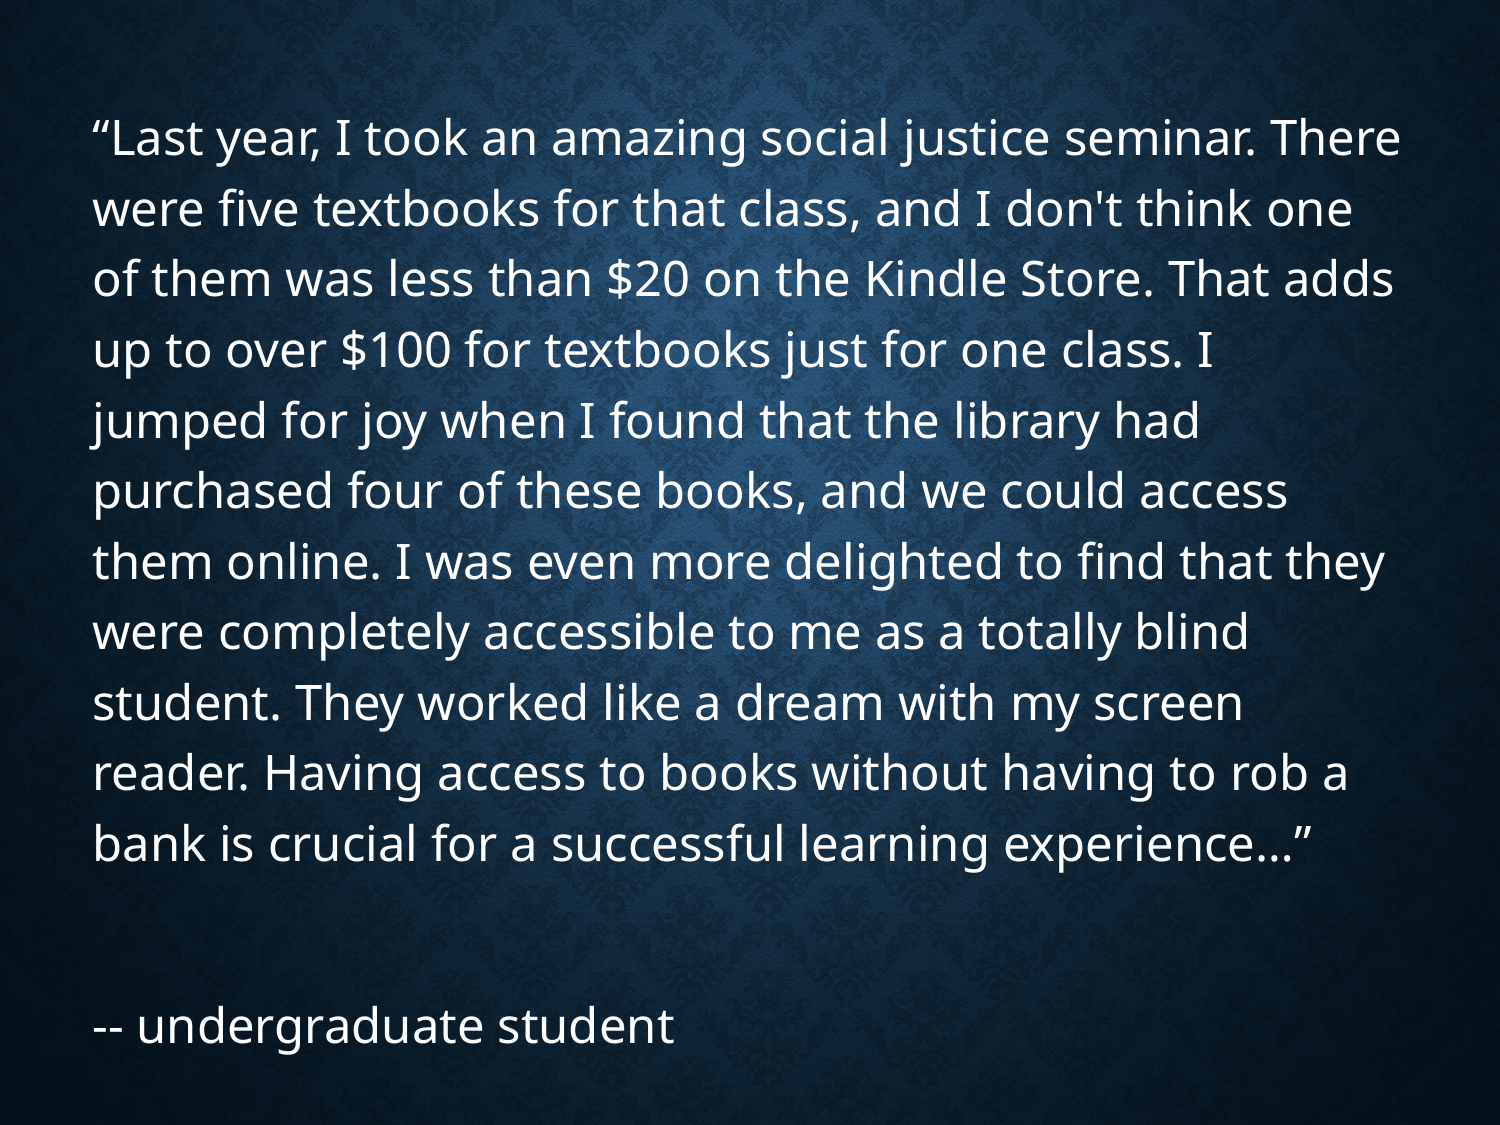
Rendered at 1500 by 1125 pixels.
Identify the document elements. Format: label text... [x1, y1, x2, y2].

list “Last year, I took an amazing social justice seminar. There were five textbooks for that class, and I don't think one of them was less than $20 on the Kindle Store. That adds up to over $100 for textbooks just for one class. I jumped for joy when I found that the library had purchased four of these books, and we could access them online. I was even more delighted to find that they were completely accessible to me as a totally blind student. They worked like a dream with my screen reader. Having access to books without having to rob a bank is crucial for a successful learning experience…” -- undergraduate student [77, 87, 1420, 1065]
